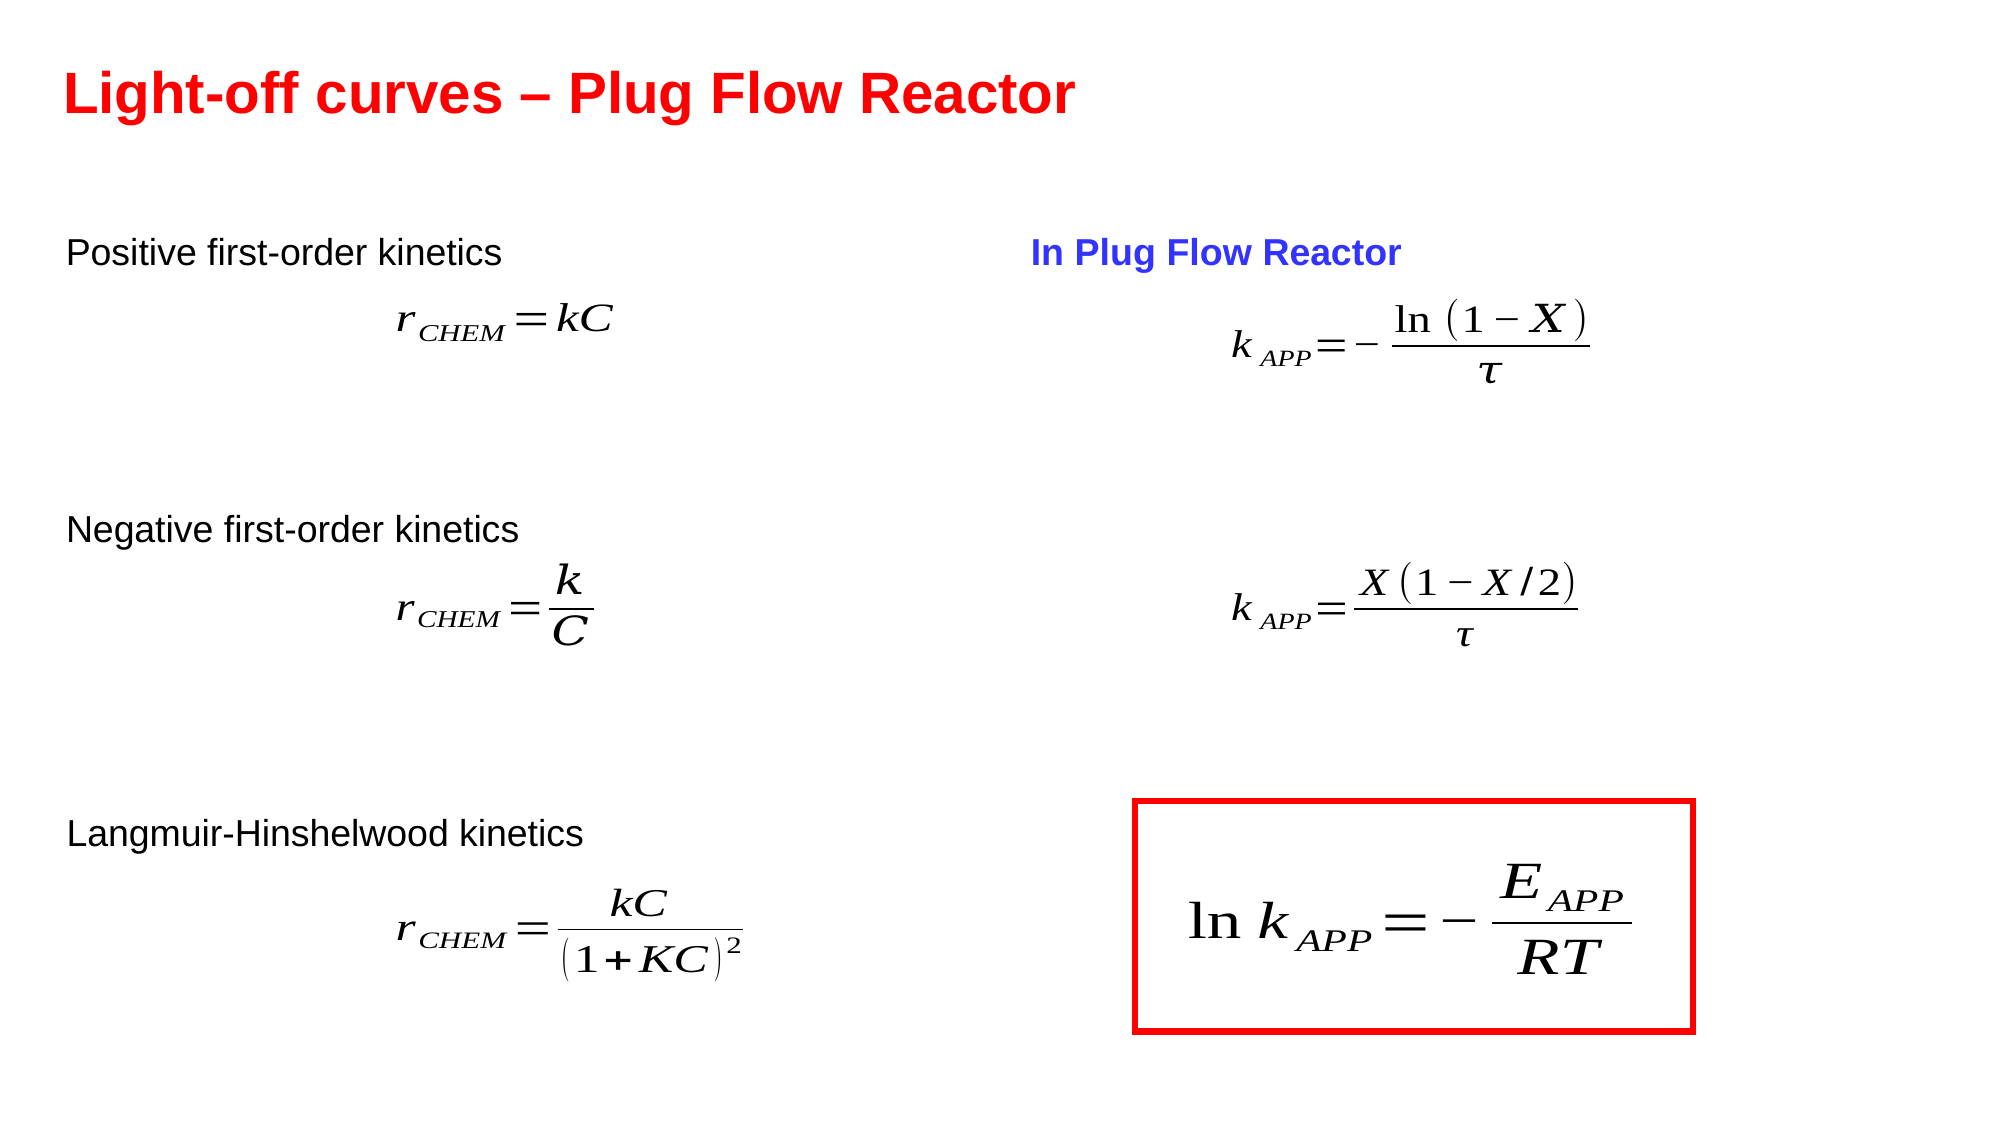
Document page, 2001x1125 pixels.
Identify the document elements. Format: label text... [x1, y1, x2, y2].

text_box In Plug Flow Reactor [1016, 220, 1428, 281]
text_box Positive first-order kinetics [51, 220, 518, 281]
text_box [1134, 800, 1694, 1032]
text_box Light-off curves – Plug Flow Reactor [48, 47, 1430, 133]
text_box Langmuir-Hinshelwood kinetics [51, 801, 599, 861]
text_box Negative first-order kinetics [51, 498, 535, 558]
